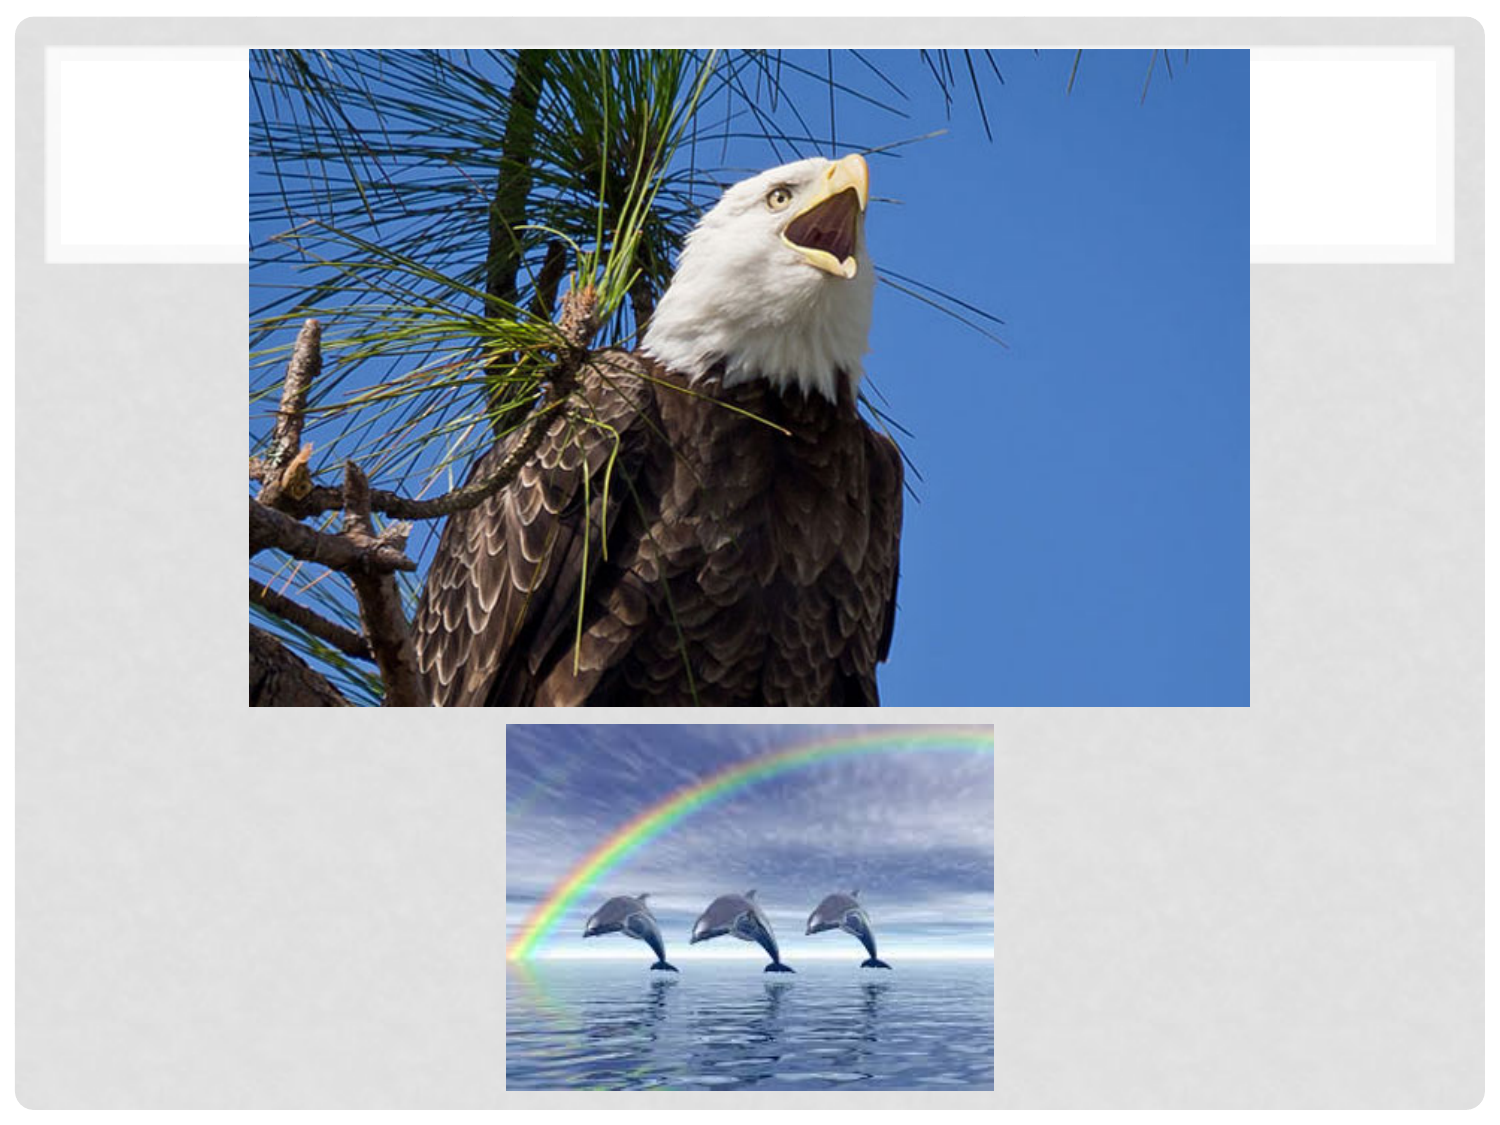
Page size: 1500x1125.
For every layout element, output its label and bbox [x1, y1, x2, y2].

picture [249, 49, 1251, 707]
picture [506, 724, 994, 1091]
